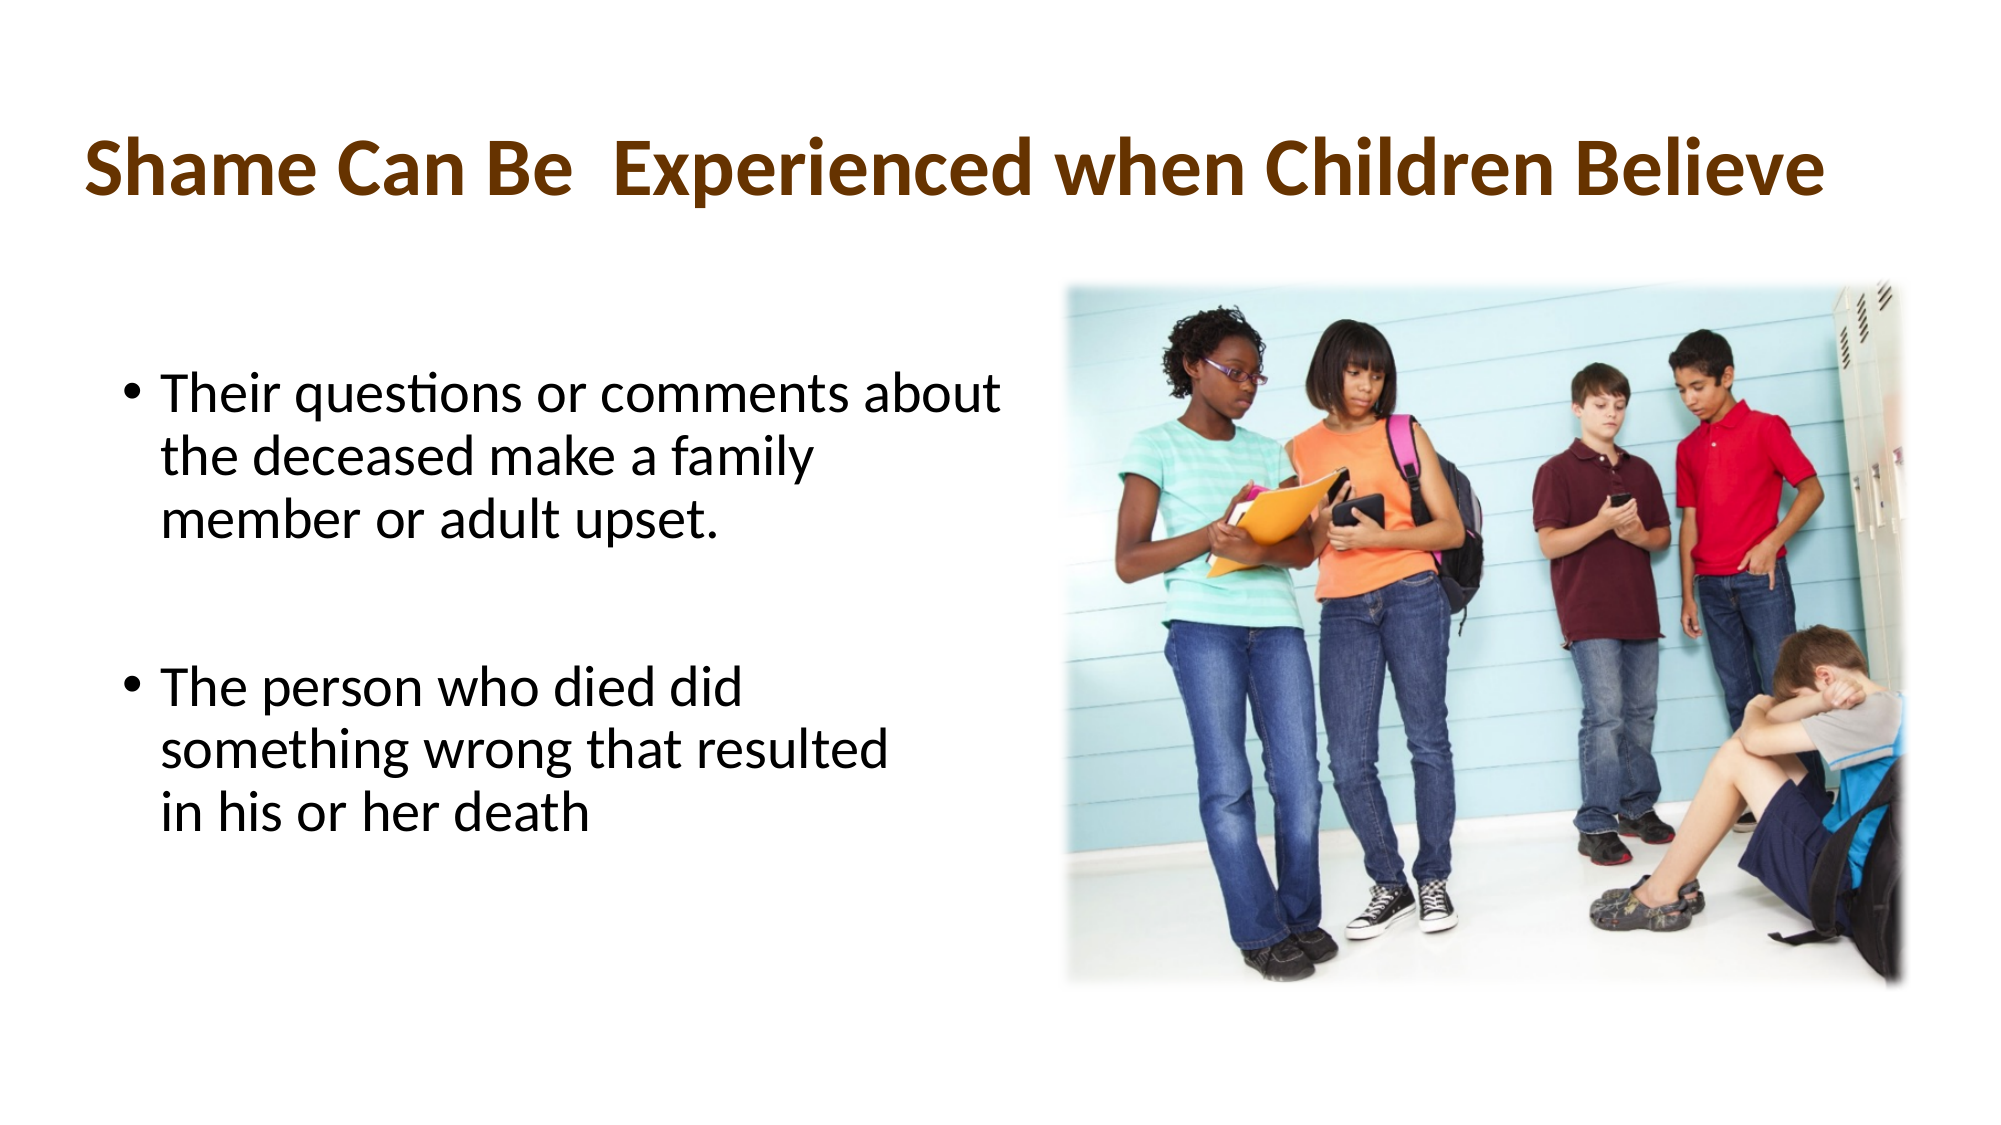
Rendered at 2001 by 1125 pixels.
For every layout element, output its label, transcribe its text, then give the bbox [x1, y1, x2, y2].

picture [1058, 277, 1911, 992]
title Shame Can Be Experienced when Children Believe [69, 59, 1968, 278]
list Their questions or comments about the deceased make a family member or adult upset. The person who died did something wrong that resulted in his or her death [107, 354, 1019, 1069]
